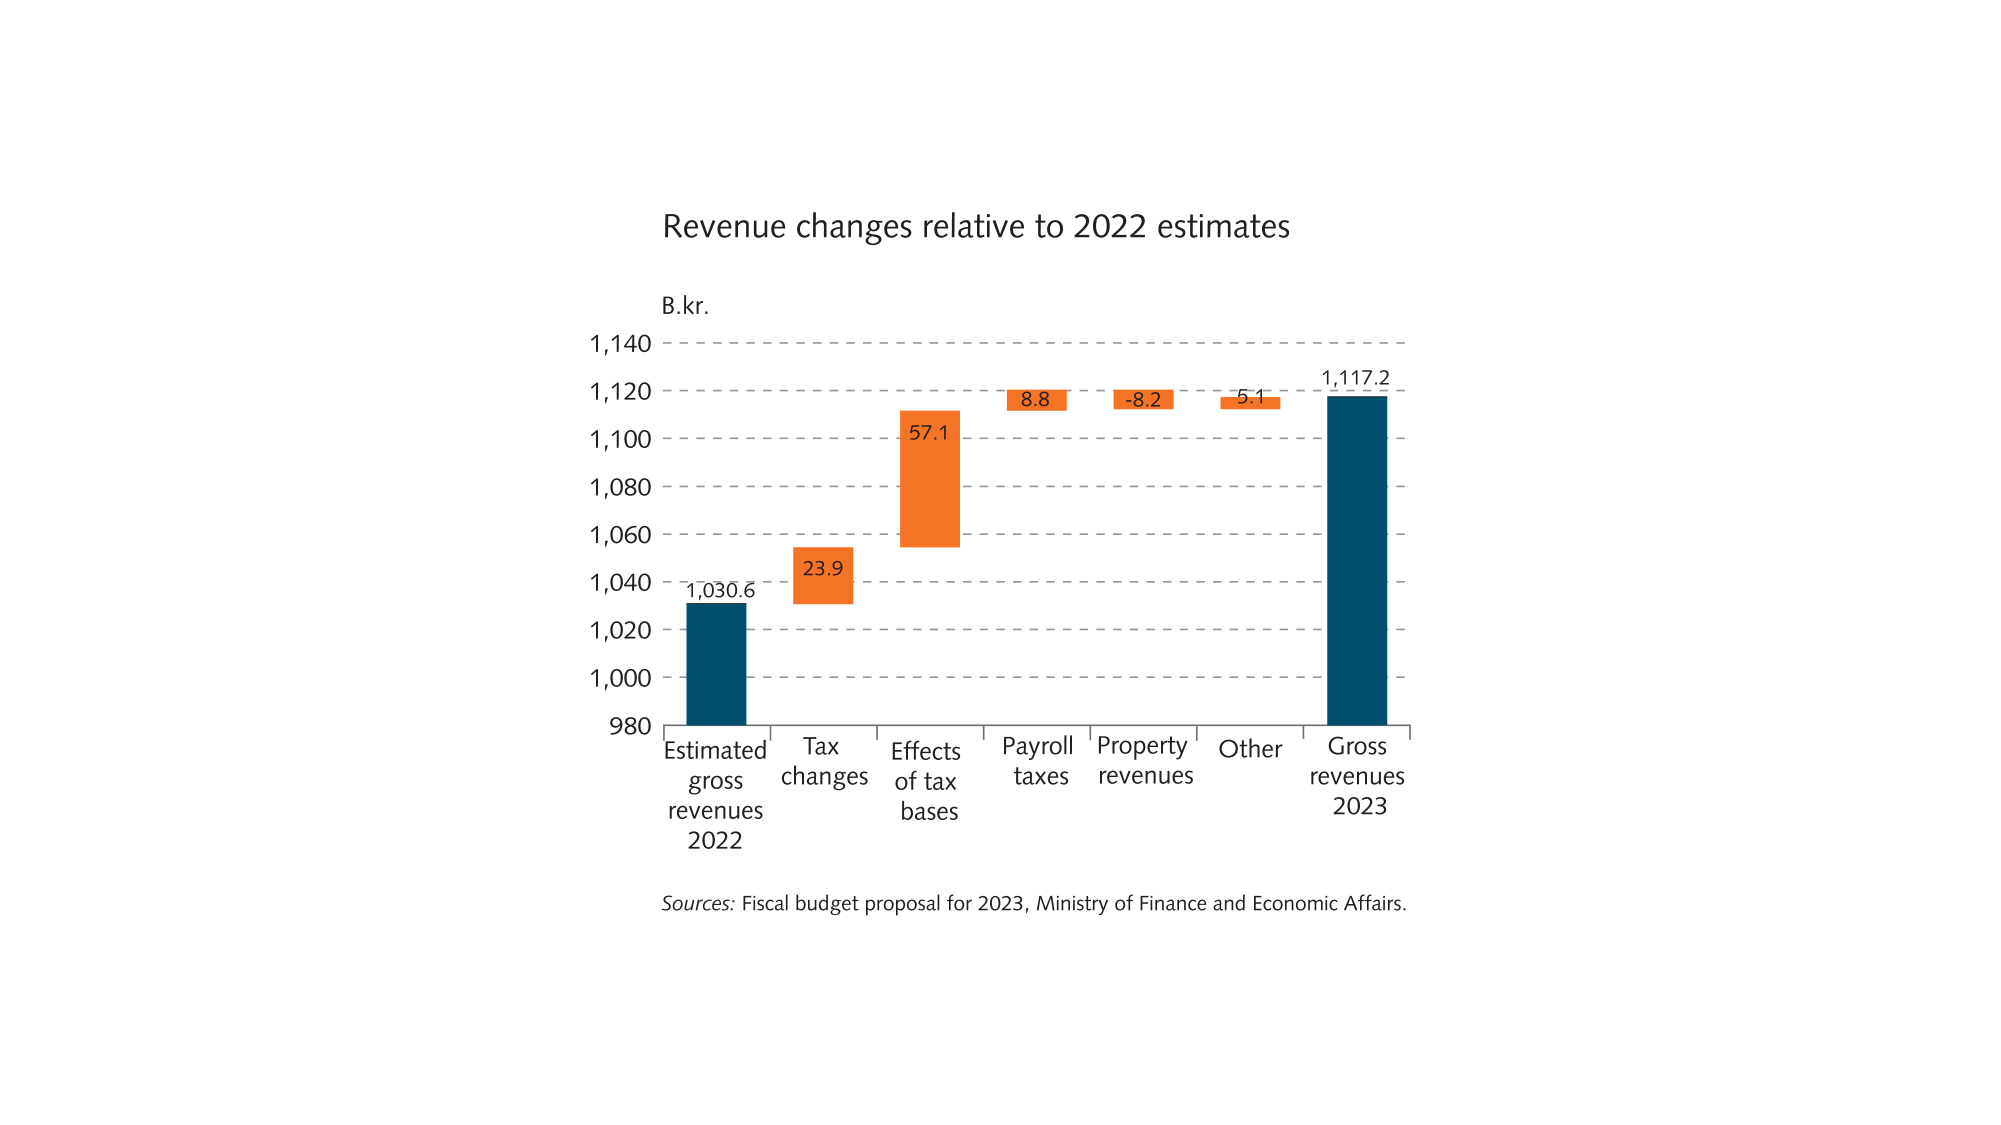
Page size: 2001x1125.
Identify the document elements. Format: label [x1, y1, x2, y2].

picture [588, 209, 1412, 916]
